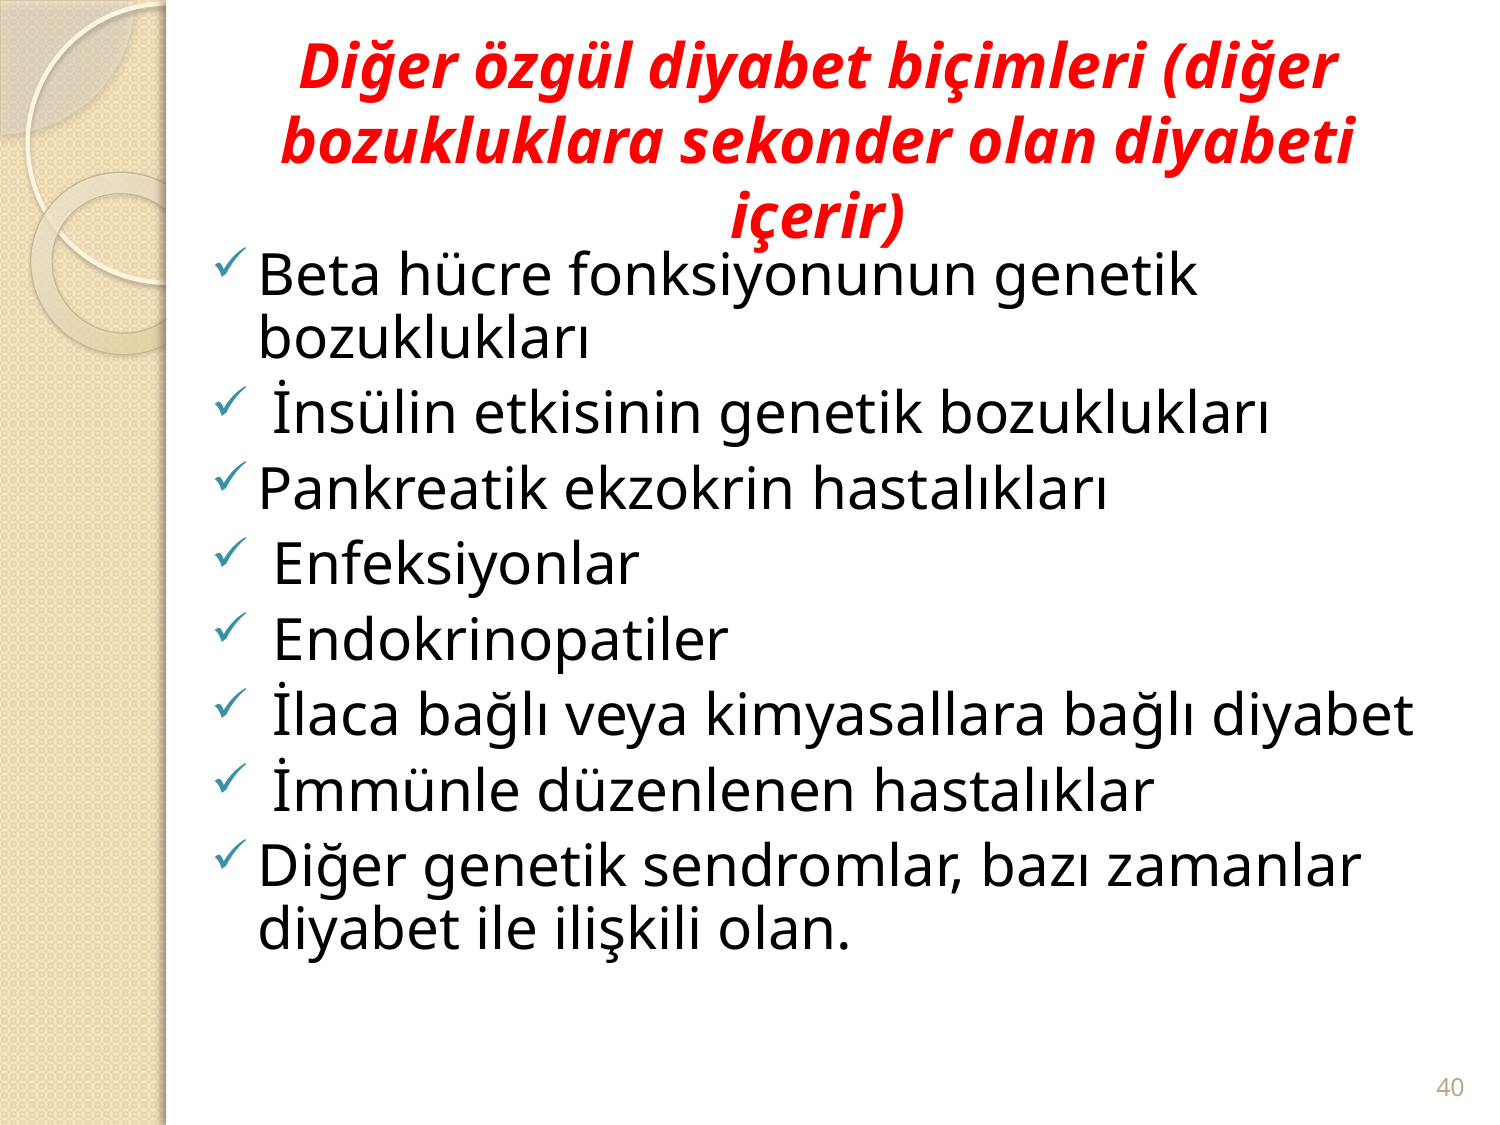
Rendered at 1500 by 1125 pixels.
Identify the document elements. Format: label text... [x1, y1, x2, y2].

slide_number 40 [1413, 1034, 1488, 1113]
list Beta hücre fonksiyonunun genetik bozuklukları İnsülin etkisinin genetik bozuklukları Pankreatik ekzokrin hastalıkları Enfeksiyonlar Endokrinopatiler İlaca bağlı veya kimyasallara bağlı diyabet İmmünle düzenlenen hastalıklar Diğer genetik sendromlar, bazı zamanlar diyabet ile ilişkili olan. [183, 237, 1466, 1125]
title Diğer özgül diyabet biçimleri (diğer bozukluklara sekonder olan diyabeti içerir) [171, 45, 1466, 233]
